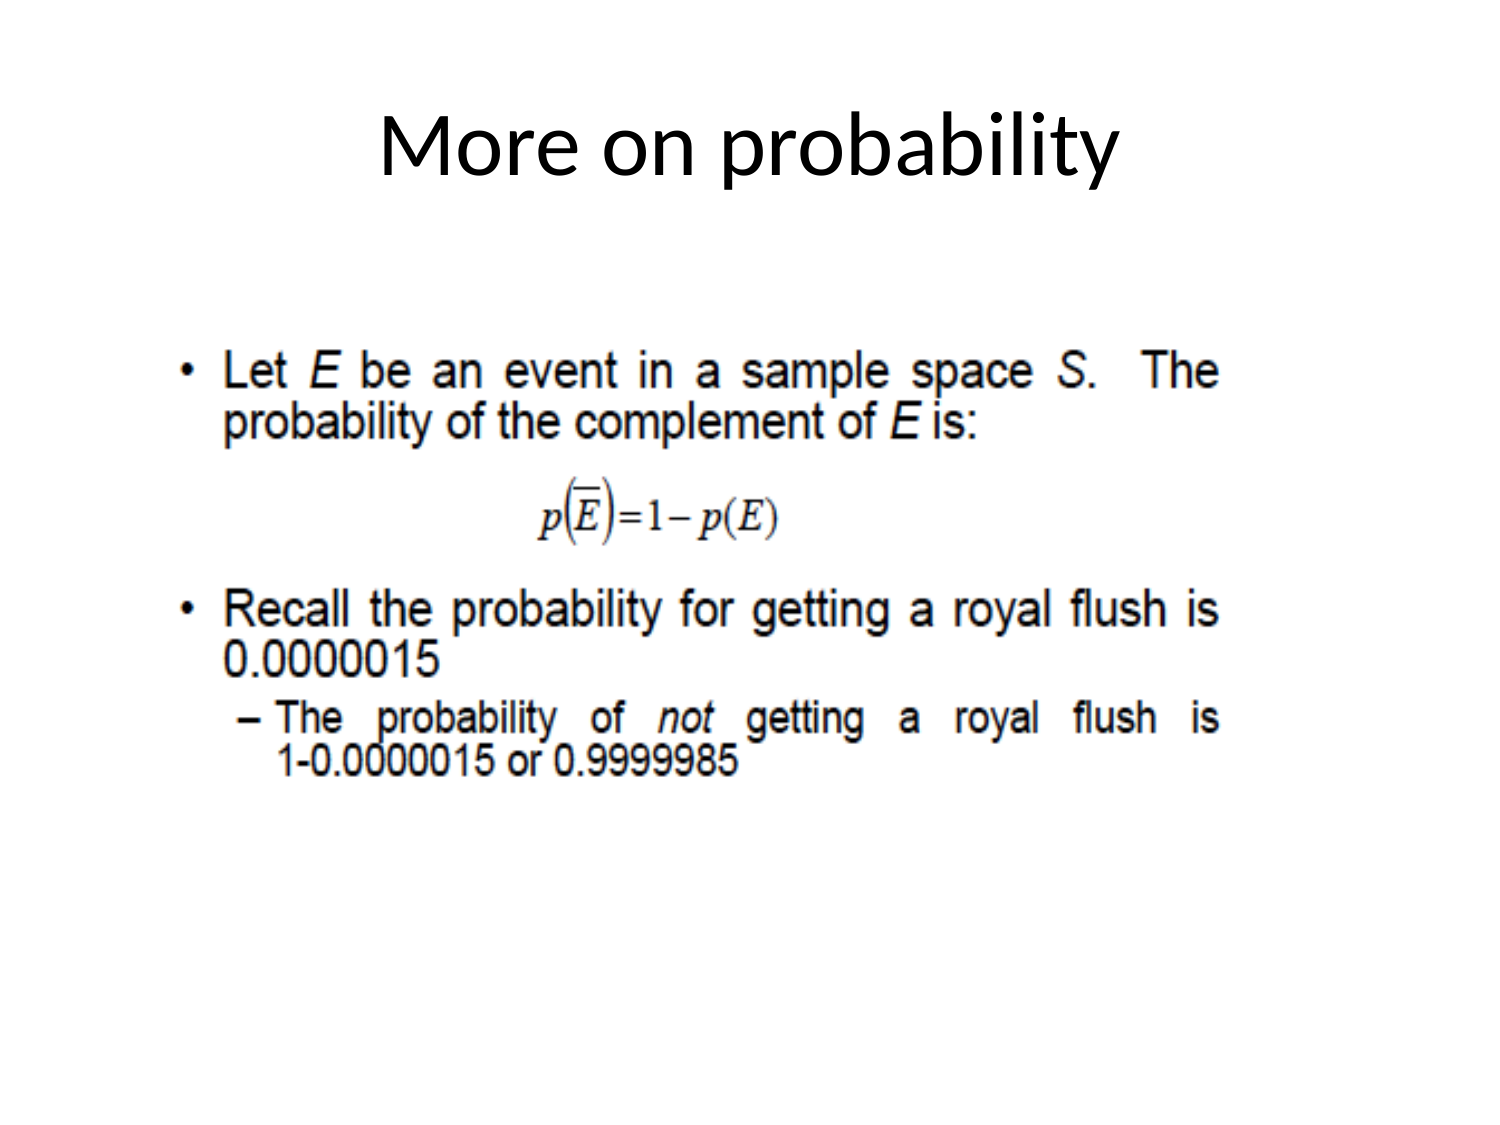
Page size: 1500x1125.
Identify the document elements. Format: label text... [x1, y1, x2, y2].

picture [172, 338, 1257, 787]
title More on probability [75, 45, 1425, 233]
